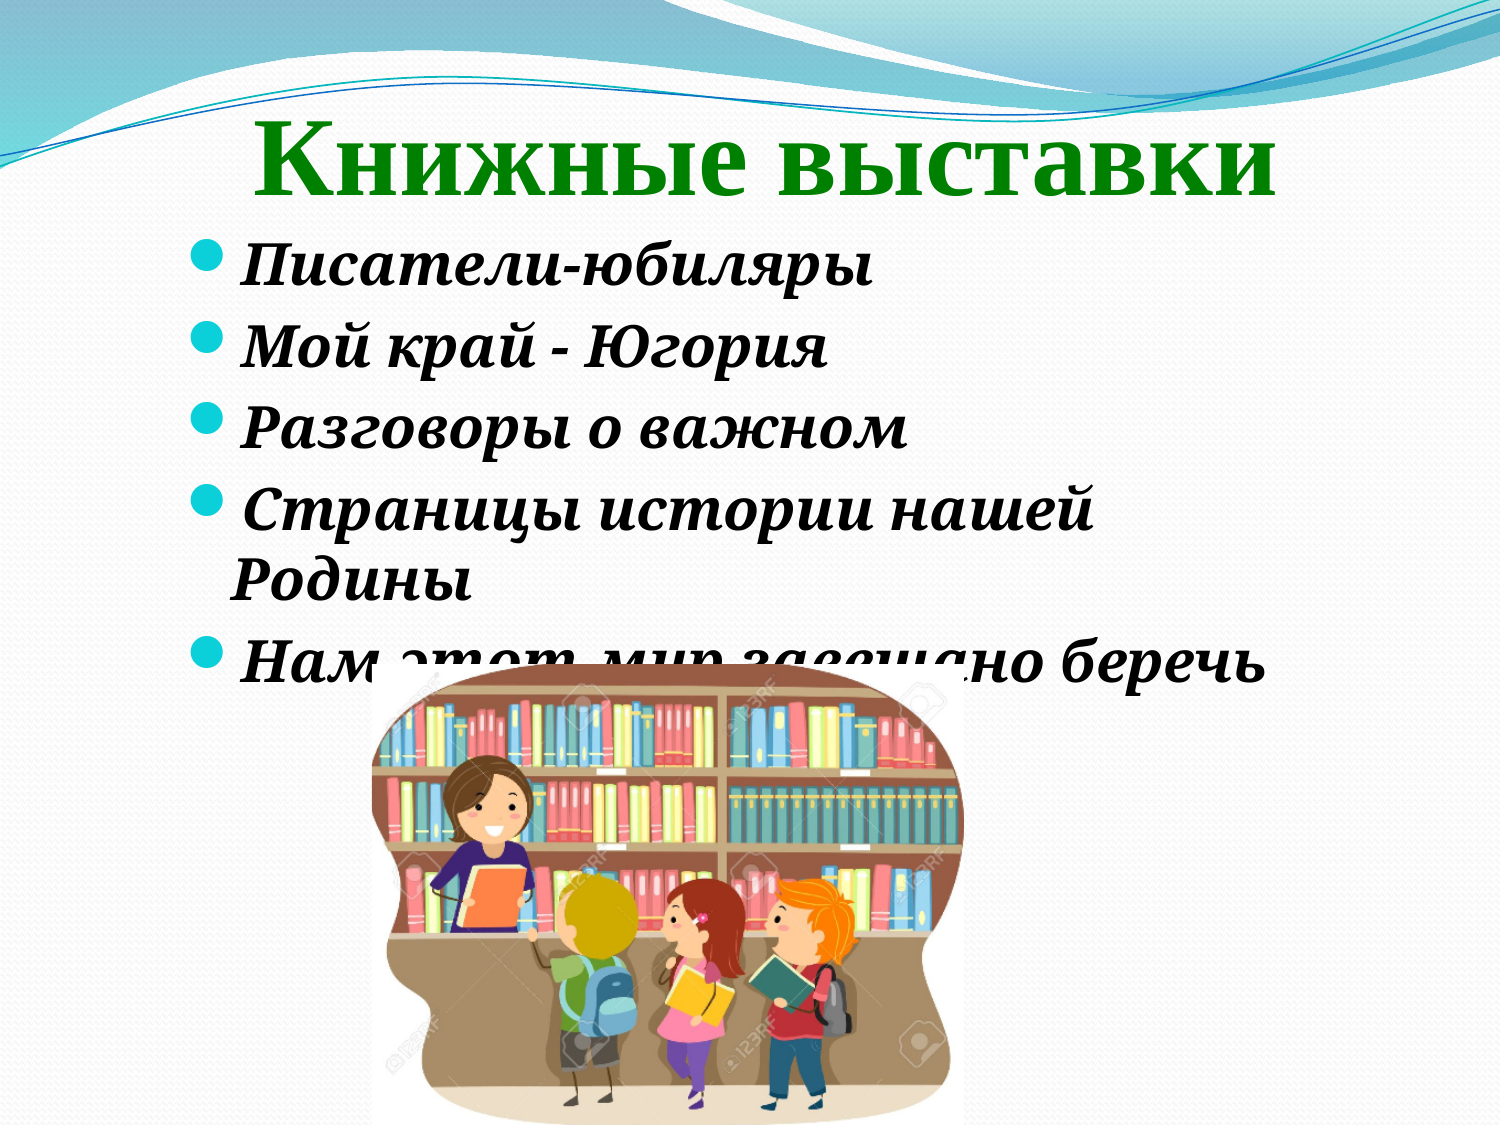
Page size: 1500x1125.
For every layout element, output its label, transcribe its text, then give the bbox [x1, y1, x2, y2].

list Писатели-юбиляры Мой край - Югория Разговоры о важном Страницы истории нашей Родины Нам этот мир завещано беречь [171, 219, 1341, 558]
picture [371, 664, 964, 1125]
title Книжные выставки [91, 30, 1441, 219]
